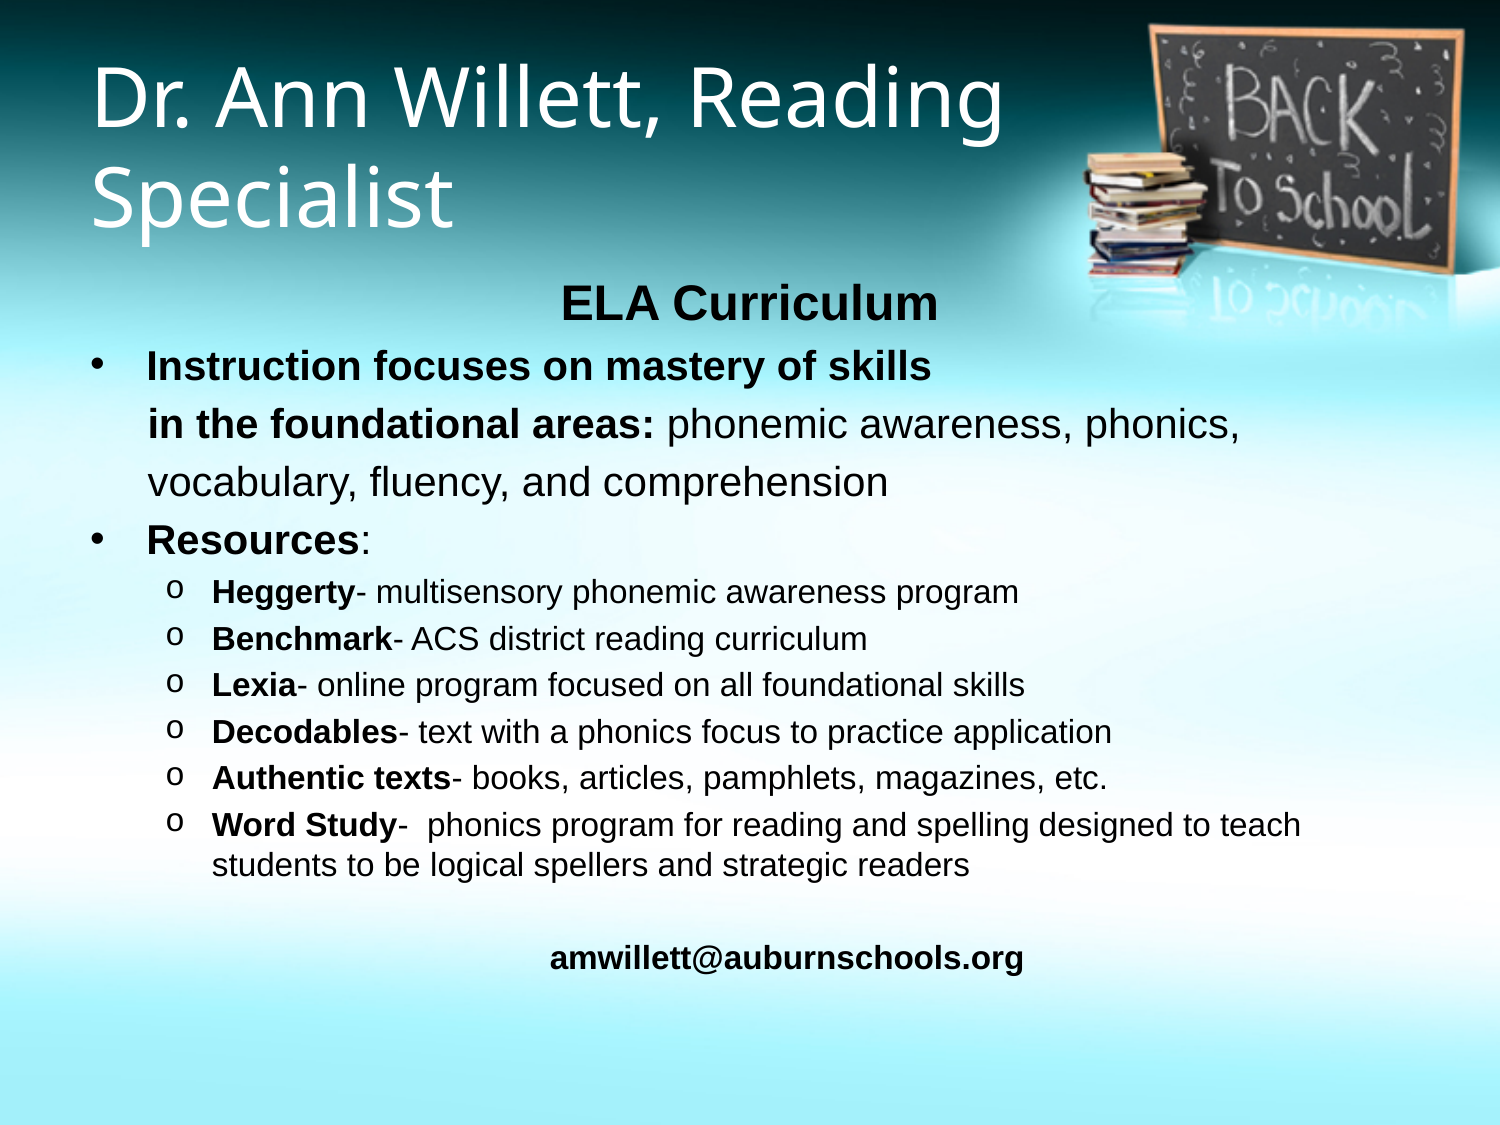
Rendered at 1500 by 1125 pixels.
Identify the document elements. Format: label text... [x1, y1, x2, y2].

title Dr. Ann Willett, Reading Specialist [74, 44, 1088, 233]
picture [0, 0, 1500, 1125]
list ELA Curriculum Instruction focuses on mastery of skills in the foundational areas: phonemic awareness, phonics, vocabulary, fluency, and comprehension Resources: Heggerty- multisensory phonemic awareness program Benchmark- ACS district reading curriculum Lexia- online program focused on all foundational skills Decodables- text with a phonics focus to practice application Authentic texts- books, articles, pamphlets, magazines, etc. Word Study- phonics program for reading and spelling designed to teach students to be logical spellers and strategic readers amwillett@auburnschools.org [74, 262, 1426, 1006]
